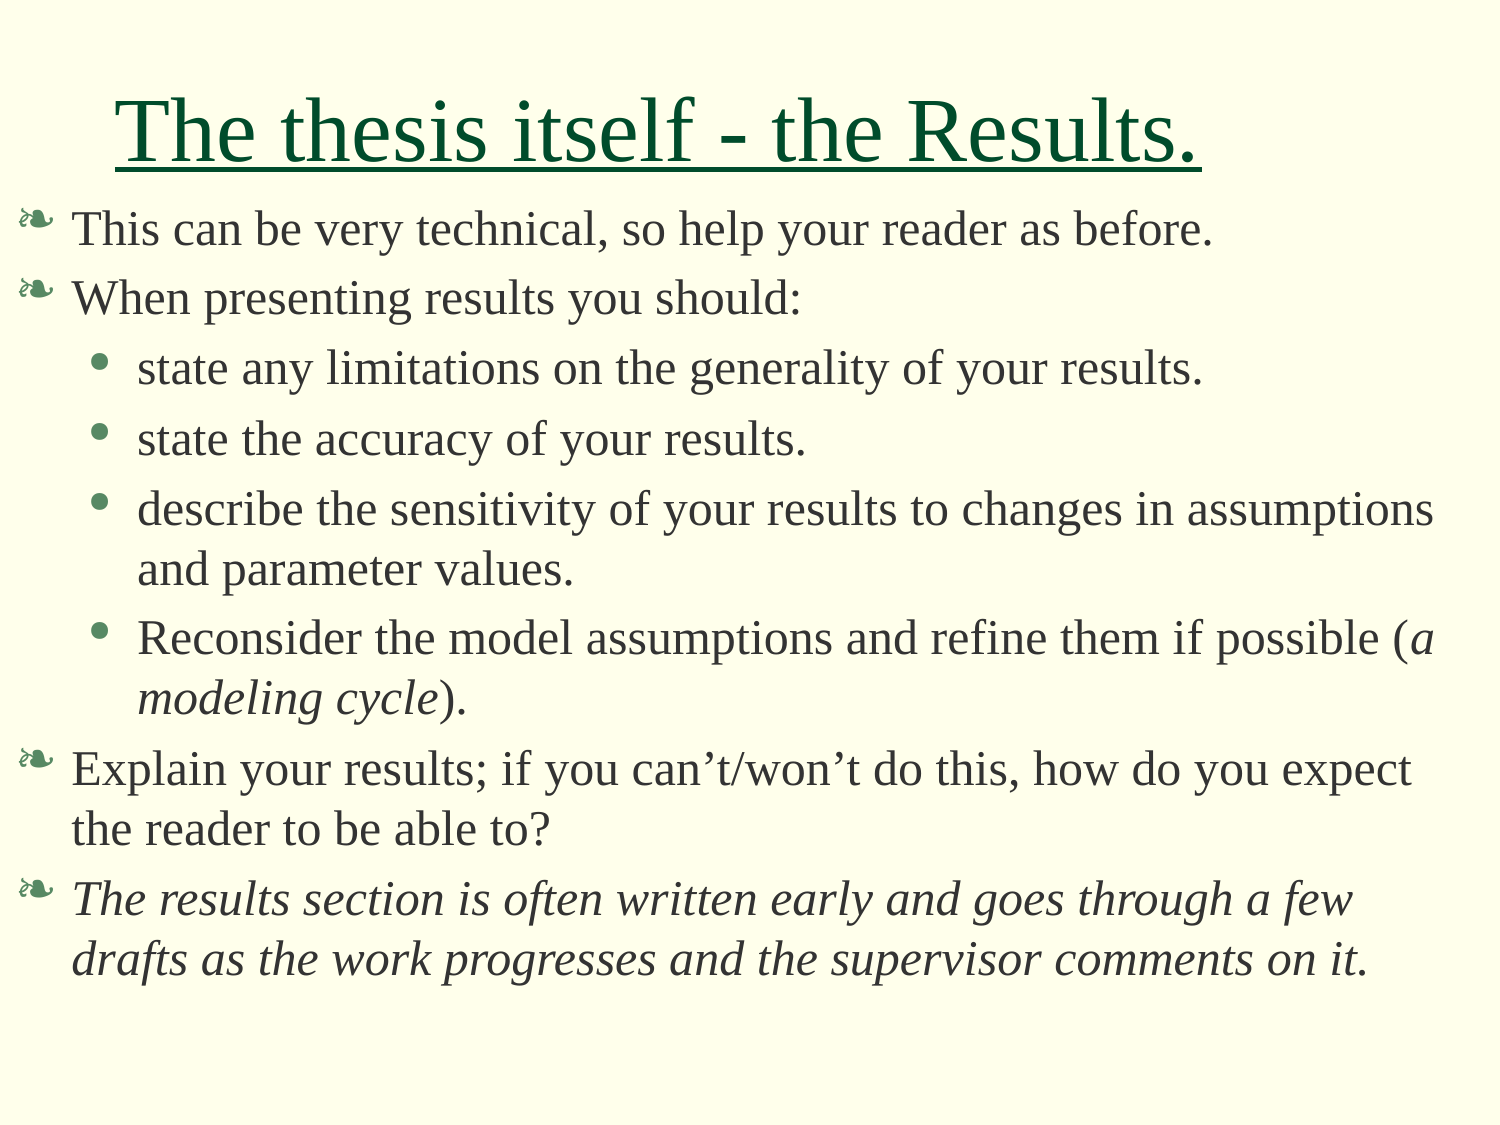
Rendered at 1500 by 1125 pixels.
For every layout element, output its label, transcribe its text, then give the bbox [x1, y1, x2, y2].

list This can be very technical, so help your reader as before. When presenting results you should: state any limitations on the generality of your results. state the accuracy of your results. describe the sensitivity of your results to changes in assumptions and parameter values. Reconsider the model assumptions and refine them if possible (a modeling cycle). Explain your results; if you can’t/won’t do this, how do you expect the reader to be able to? The results section is often written early and goes through a few drafts as the work progresses and the supervisor comments on it. [0, 187, 1455, 872]
title The thesis itself - the Results. [99, 0, 1375, 187]
